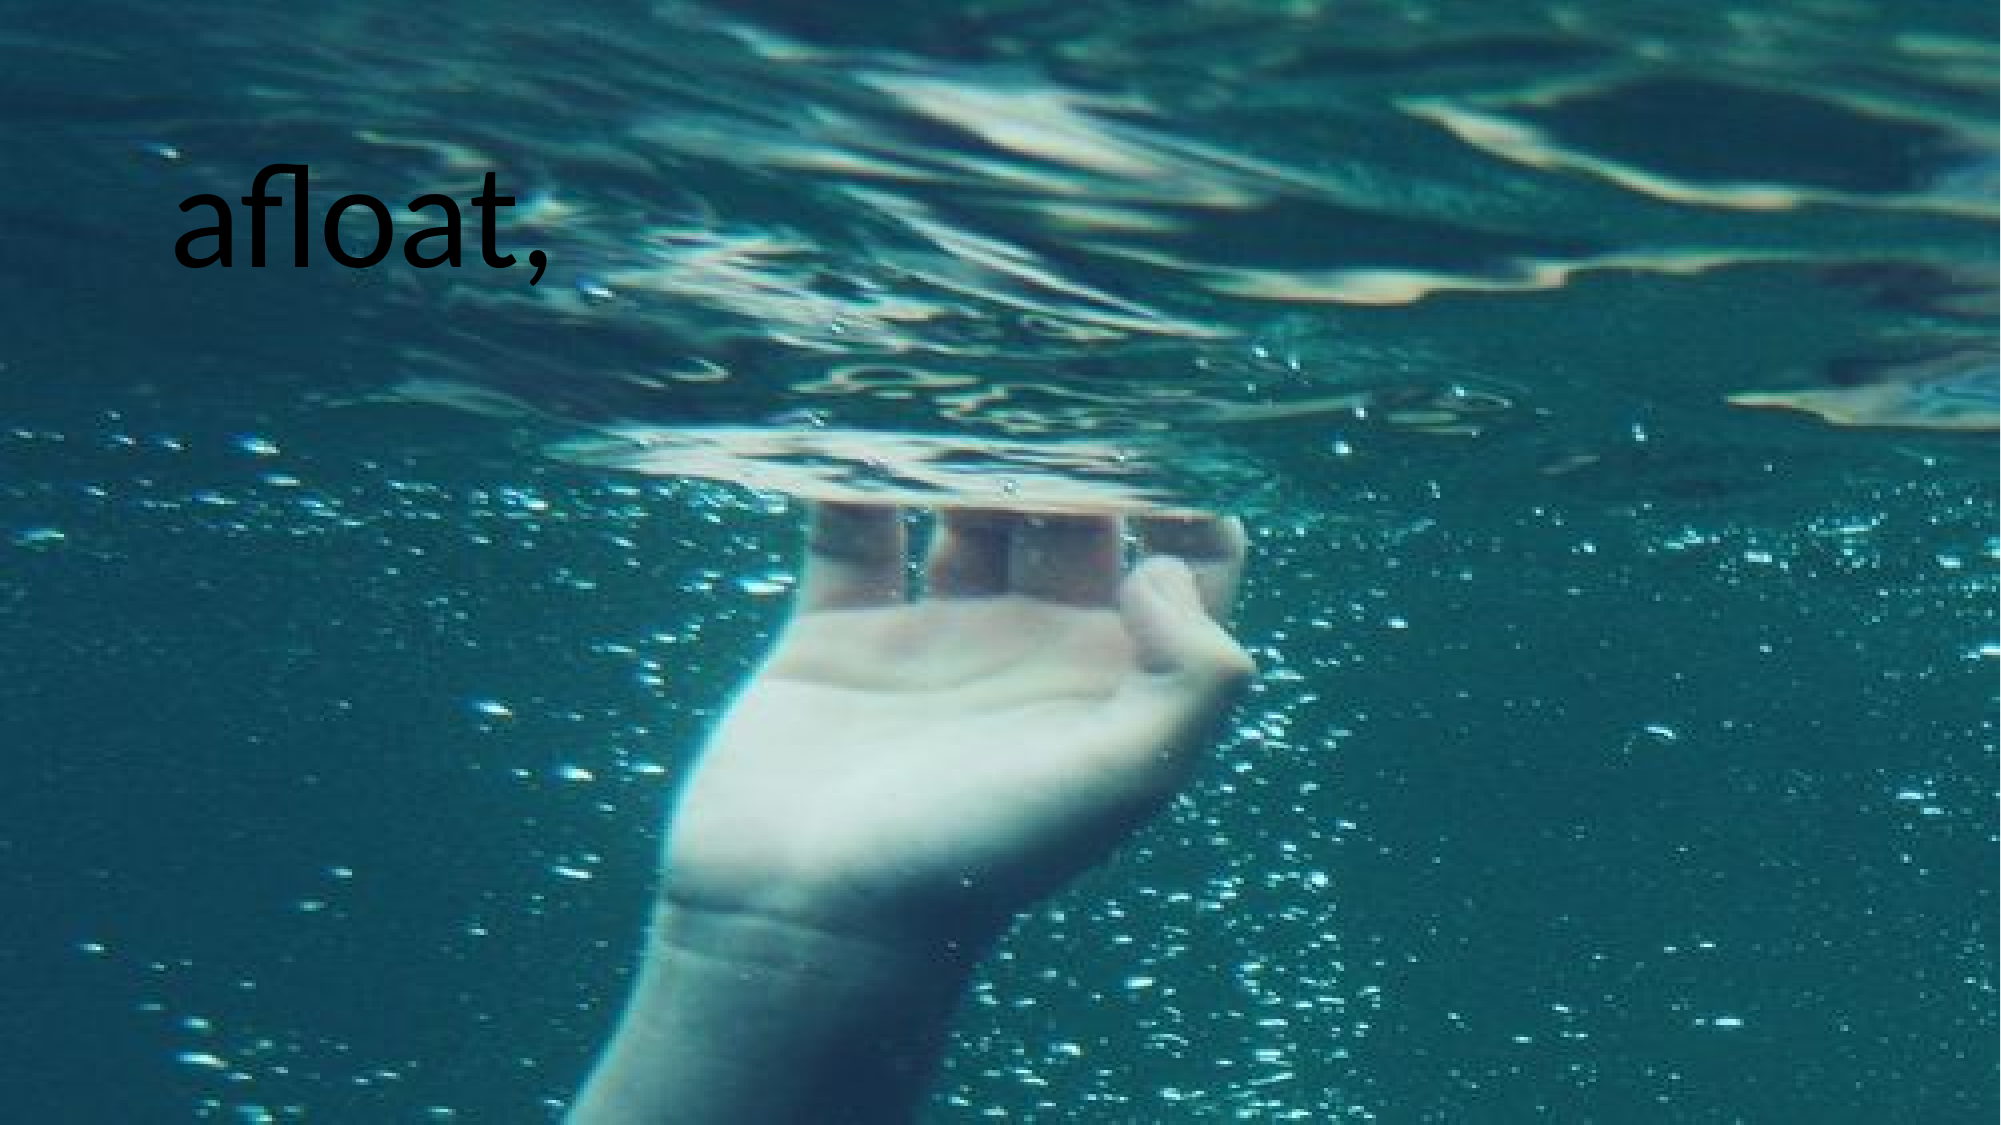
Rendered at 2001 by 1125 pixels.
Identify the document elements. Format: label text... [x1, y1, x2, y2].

picture [0, 0, 2001, 1125]
text_box afloat, [154, 110, 588, 305]
